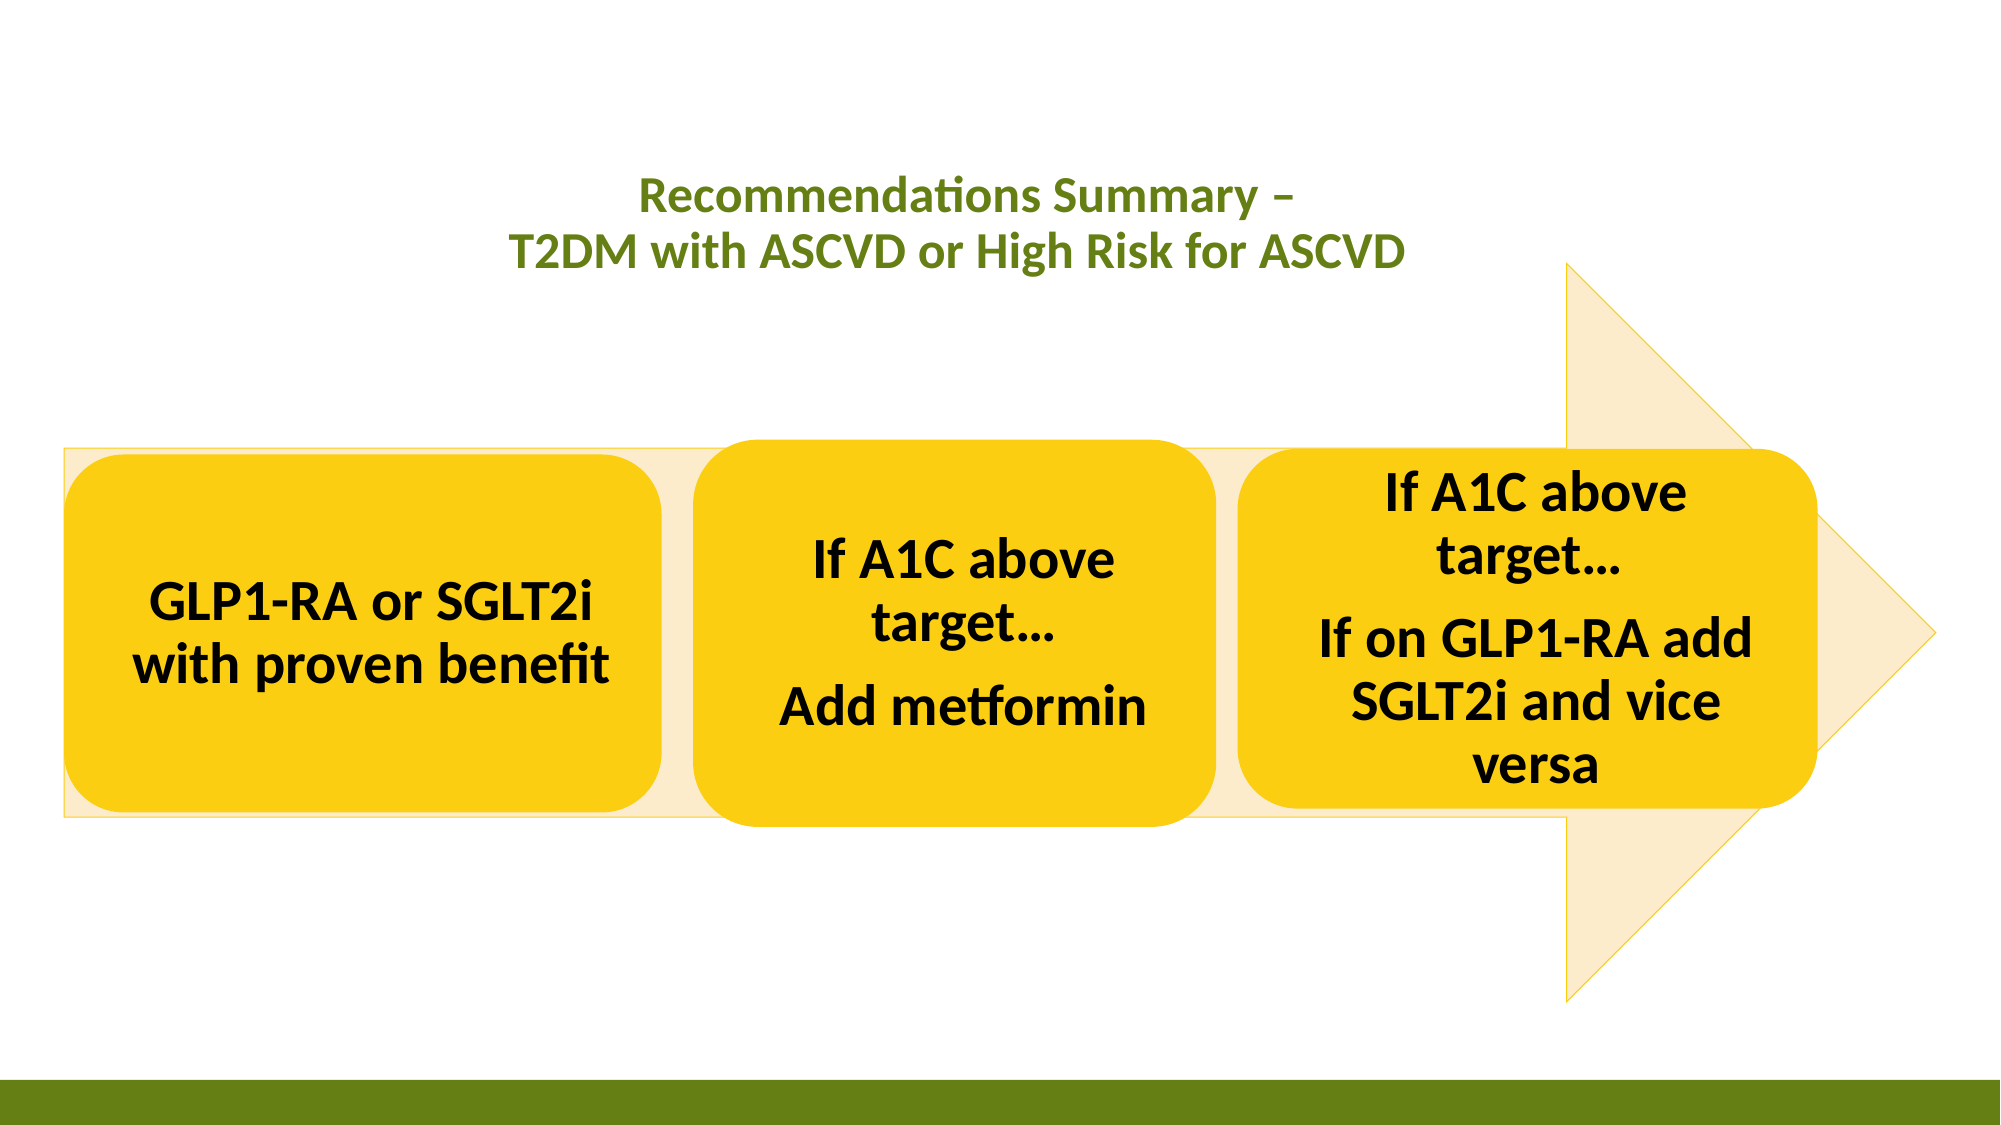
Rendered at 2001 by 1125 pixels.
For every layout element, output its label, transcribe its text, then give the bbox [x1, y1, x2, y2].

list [64, 263, 1936, 1002]
title Recommendations Summary – T2DM with ASCVD or High Risk for ASCVD [44, 157, 1895, 335]
